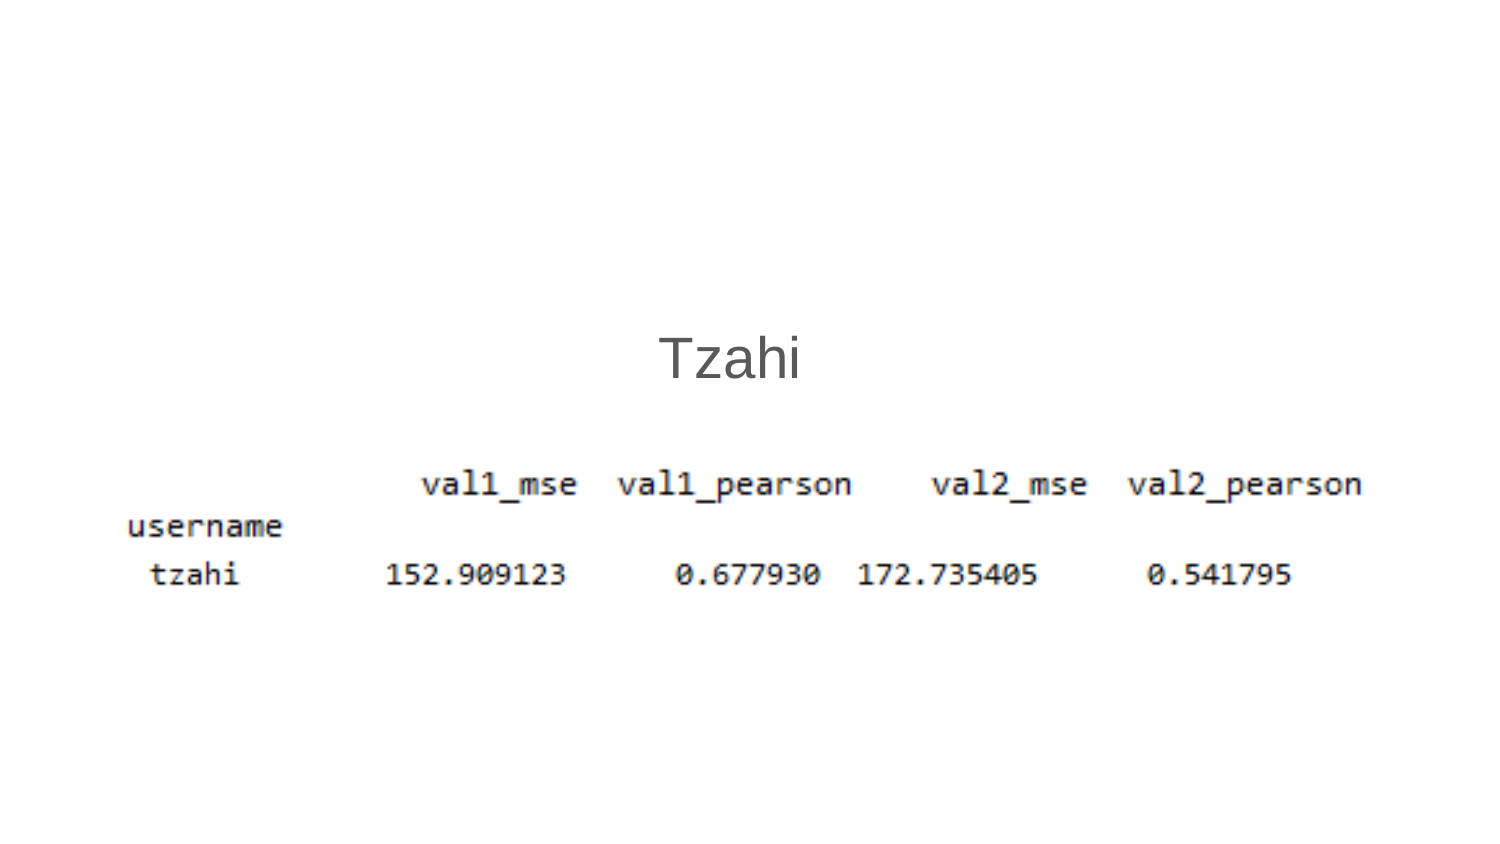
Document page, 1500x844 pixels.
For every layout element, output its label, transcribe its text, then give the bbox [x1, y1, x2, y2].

picture [121, 462, 1406, 544]
picture [145, 554, 1333, 598]
subtitle Tzahi [31, 304, 1429, 435]
